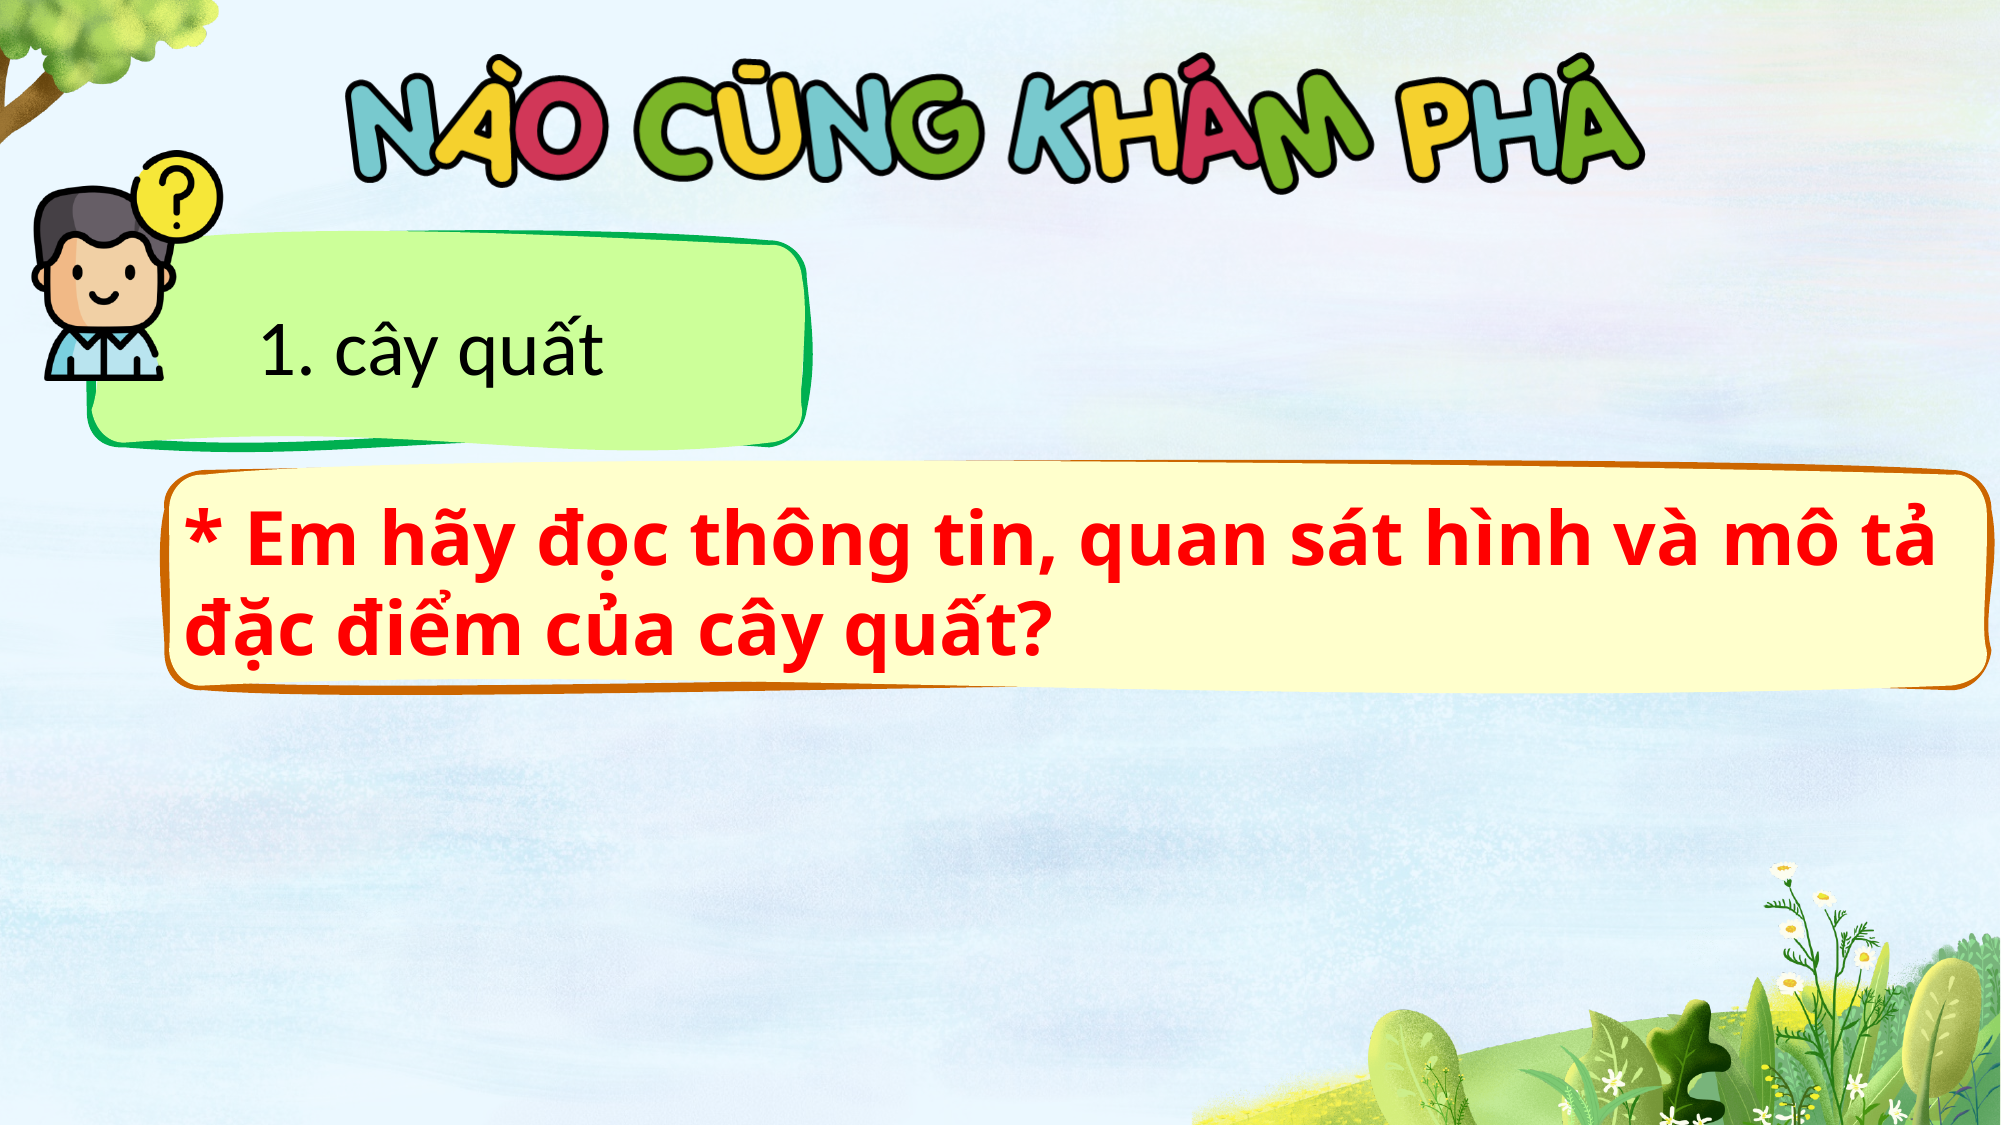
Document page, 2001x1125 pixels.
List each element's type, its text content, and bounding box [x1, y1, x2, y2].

picture [0, 0, 219, 151]
picture [269, 42, 1717, 210]
text_box * Em hãy đọc thông tin, quan sát hình và mô tả đặc điểm của cây quất? [163, 460, 1992, 694]
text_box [11, 150, 803, 444]
picture [1191, 861, 2001, 1125]
